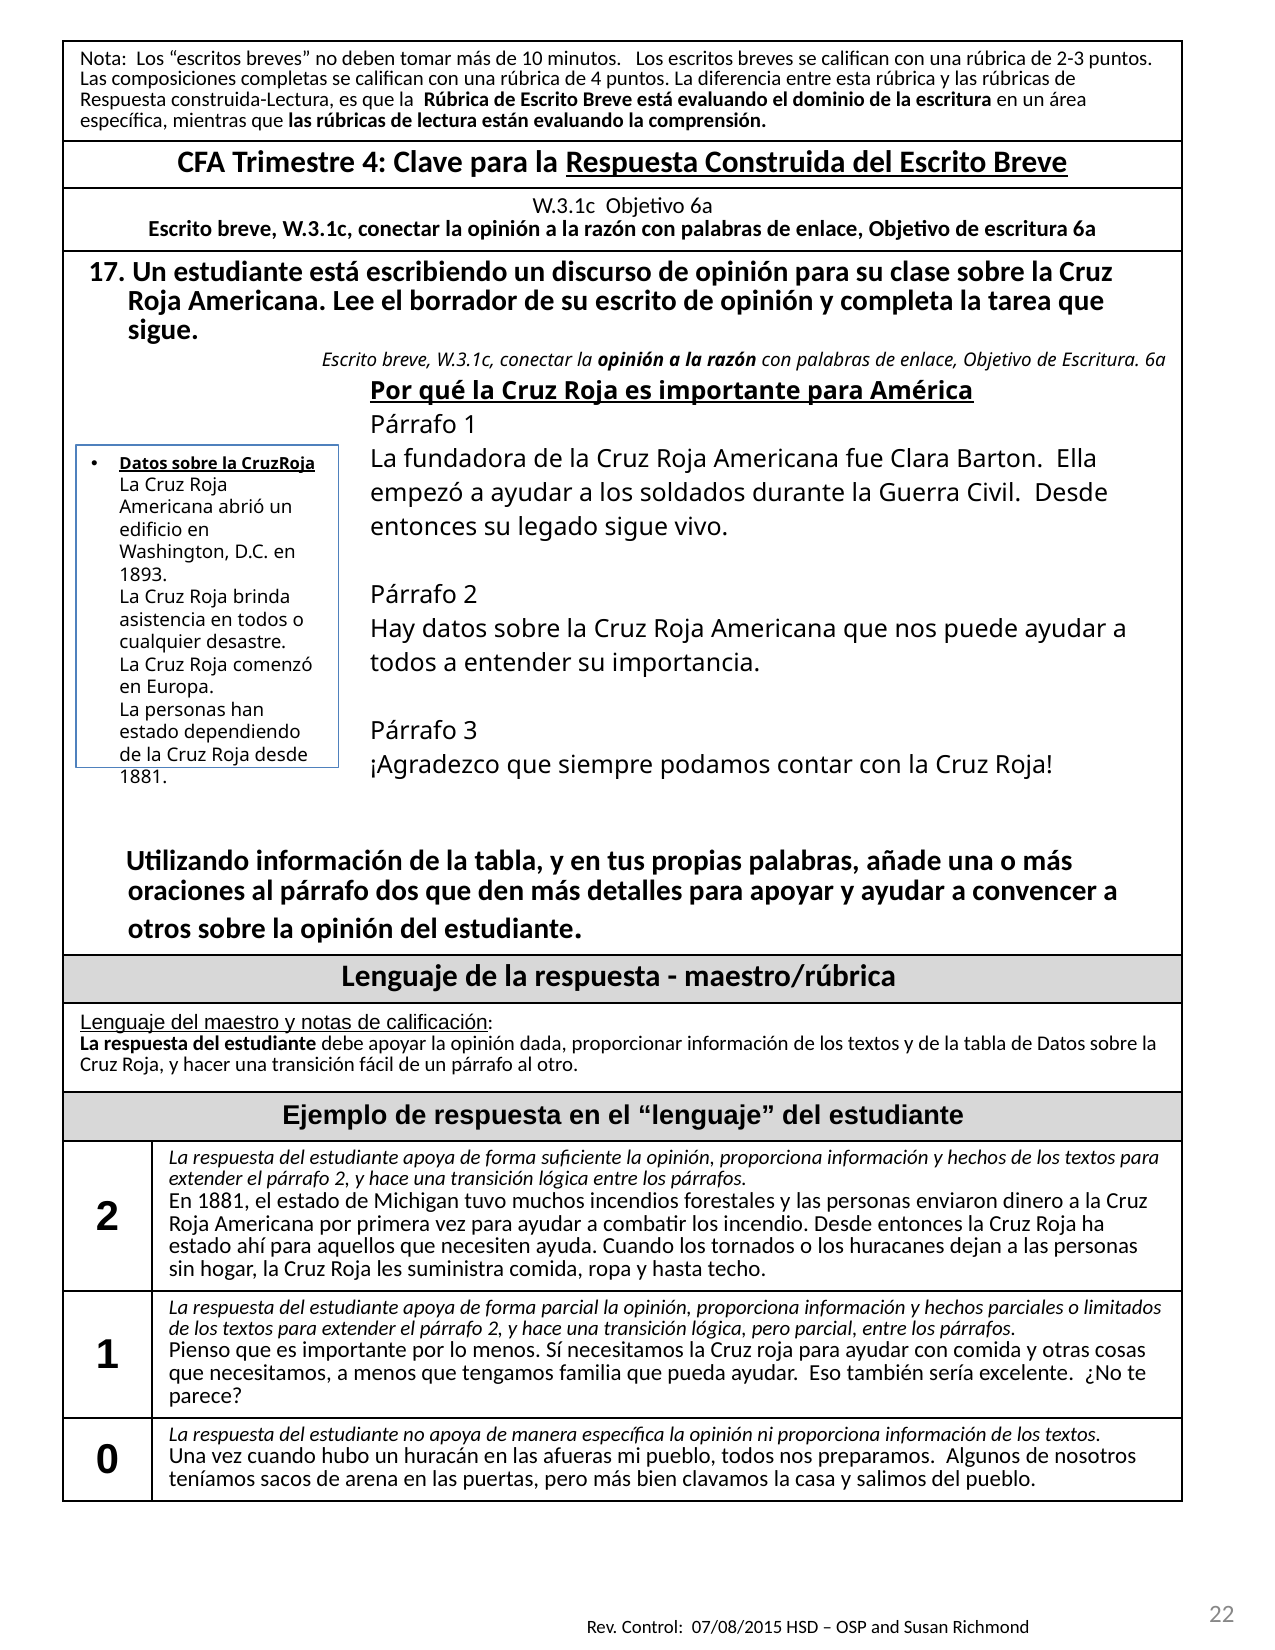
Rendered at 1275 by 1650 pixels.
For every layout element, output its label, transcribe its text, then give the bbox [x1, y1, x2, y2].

table_cell La respuesta del estudiante apoya de forma parcial la opinión, proporciona información y hechos parciales o limitados de los textos para extender el párrafo 2, y hace una transición lógica, pero parcial, entre los párrafos. Pienso que es importante por lo menos. Sí necesitamos la Cruz roja para ayudar con comida y otras cosas que necesitamos, a menos que tengamos familia que pueda ayudar. Eso también sería excelente. ¿No te parece? [153, 1292, 1181, 1417]
table_cell Lenguaje de la respuesta - maestro/rúbrica [64, 956, 1181, 1002]
slide_number 22 [1113, 1575, 1252, 1650]
table_cell Ejemplo de respuesta en el “lenguaje” del estudiante [64, 1093, 1181, 1140]
table_cell La respuesta del estudiante apoya de forma suficiente la opinión, proporciona información y hechos de los textos para extender el párrafo 2, y hace una transición lógica entre los párrafos. En 1881, el estado de Michigan tuvo muchos incendios forestales y las personas enviaron dinero a la Cruz Roja Americana por primera vez para ayudar a combatir los incendio. Desde entonces la Cruz Roja ha estado ahí para aquellos que necesiten ayuda. Cuando los tornados o los huracanes dejan a las personas sin hogar, la Cruz Roja les suministra comida, ropa y hasta techo. [153, 1142, 1181, 1290]
text_box Datos sobre la CruzRoja La Cruz Roja Americana abrió un edificio en Washington, D.C. en 1893. La Cruz Roja brinda asistencia en todos o cualquier desastre. La Cruz Roja comenzó en Europa. La personas han estado dependiendo de la Cruz Roja desde 1881. [76, 445, 339, 768]
table_cell 17. Un estudiante está escribiendo un discurso de opinión para su clase sobre la Cruz Roja Americana. Lee el borrador de su escrito de opinión y completa la tarea que sigue. Escrito breve, W.3.1c, conectar la opinión a la razón con palabras de enlace, Objetivo de Escritura. 6a Por qué la Cruz Roja es importante para América Párrafo 1 La fundadora de la Cruz Roja Americana fue Clara Barton. Ella empezó a ayudar a los soldados durante la Guerra Civil. Desde entonces su legado sigue vivo. Párrafo 2 Hay datos sobre la Cruz Roja Americana que nos puede ayudar a todos a entender su importancia. Párrafo 3 ¡Agradezco que siempre podamos contar con la Cruz Roja! Utilizando información de la tabla, y en tus propias palabras, añade una o más oraciones al párrafo dos que den más detalles para apoyar y ayudar a convencer a otros sobre la opinión del estudiante. [64, 252, 1181, 954]
table_cell La respuesta del estudiante no apoya de manera específica la opinión ni proporciona información de los textos. Una vez cuando hubo un huracán en las afueras mi pueblo, todos nos preparamos. Algunos de nosotros teníamos sacos de arena en las puertas, pero más bien clavamos la casa y salimos del pueblo. [153, 1419, 1181, 1500]
table_cell 2 [64, 1142, 151, 1290]
table_cell 0 [64, 1419, 151, 1500]
table_cell W.3.1c Objetivo 6a Escrito breve, W.3.1c, conectar la opinión a la razón con palabras de enlace, Objetivo de escritura 6a [64, 189, 1181, 250]
table_cell CFA Trimestre 4: Clave para la Respuesta Construida del Escrito Breve [64, 142, 1181, 187]
table_header Nota: Los “escritos breves” no deben tomar más de 10 minutos. Los escritos breves se califican con una rúbrica de 2-3 puntos. Las composiciones completas se califican con una rúbrica de 4 puntos. La diferencia entre esta rúbrica y las rúbricas de Respuesta construida-Lectura, es que la Rúbrica de Escrito Breve está evaluando el dominio de la escritura en un área específica, mientras que las rúbricas de lectura están evaluando la comprensión. [64, 42, 1181, 140]
table_cell 1 [64, 1292, 151, 1417]
table_cell Lenguaje del maestro y notas de calificación: La respuesta del estudiante debe apoyar la opinión dada, proporcionar información de los textos y de la tabla de Datos sobre la Cruz Roja, y hacer una transición fácil de un párrafo al otro. [64, 1004, 1181, 1091]
